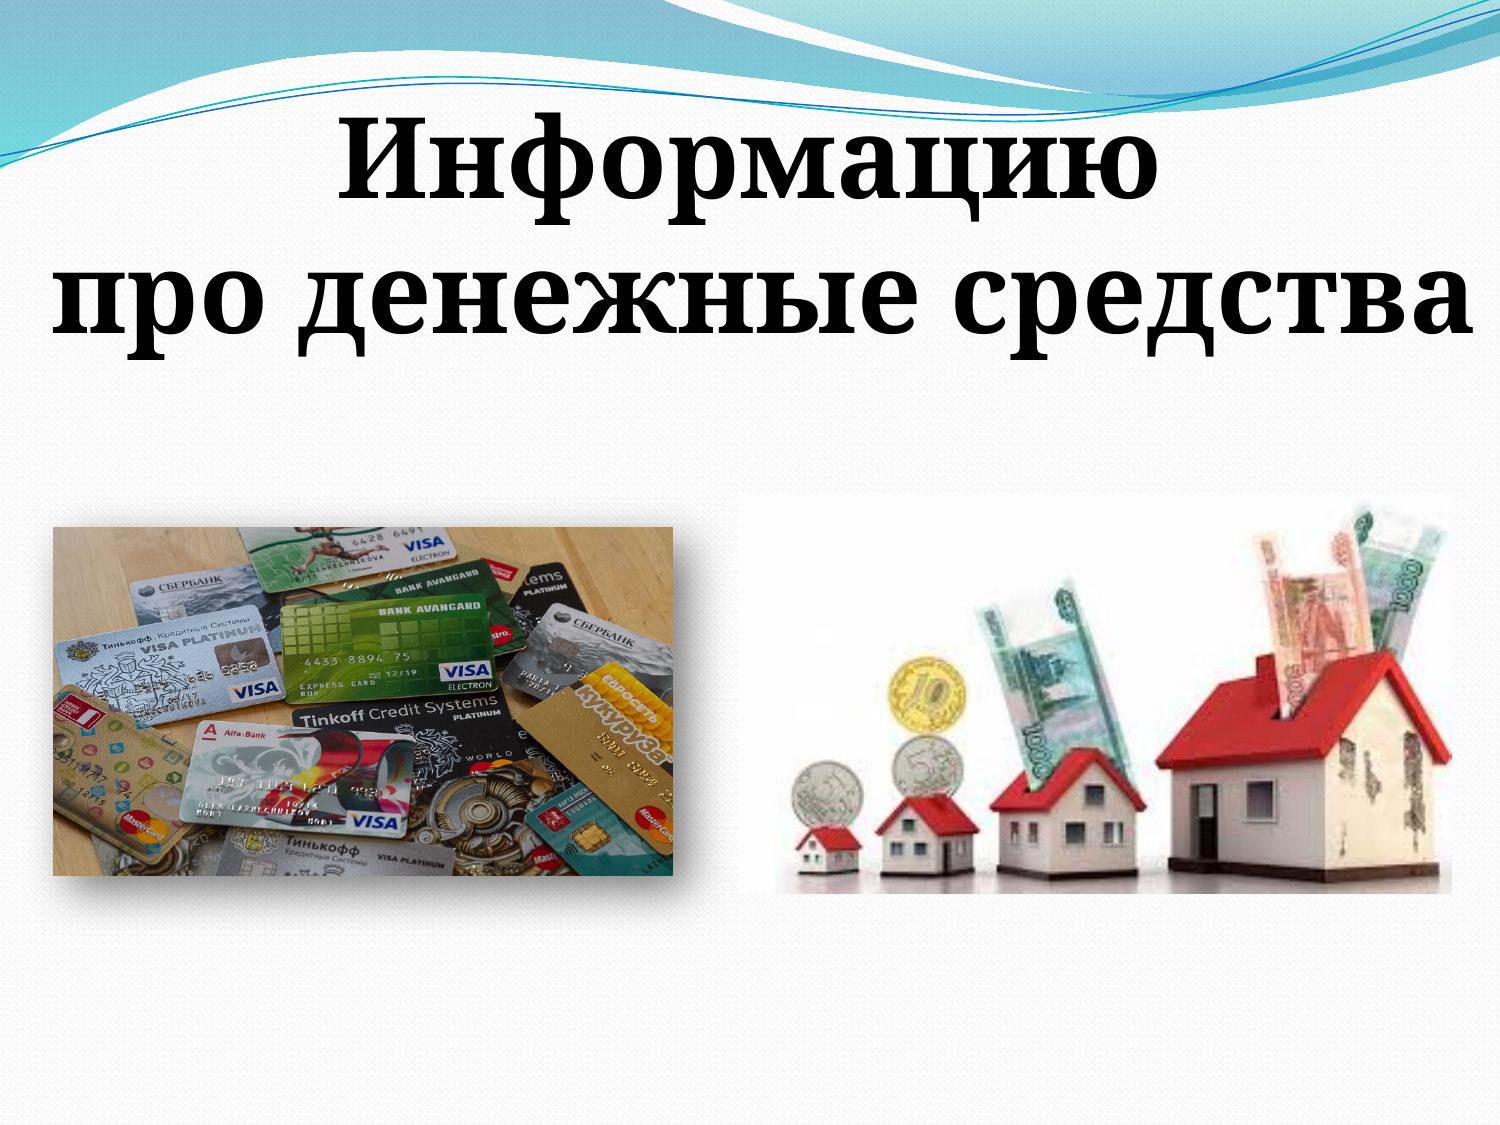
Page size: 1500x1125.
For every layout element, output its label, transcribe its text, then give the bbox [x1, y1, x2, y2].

text_box Информацию про денежные средства [36, 78, 1493, 364]
picture [52, 526, 673, 876]
picture [737, 493, 1453, 894]
